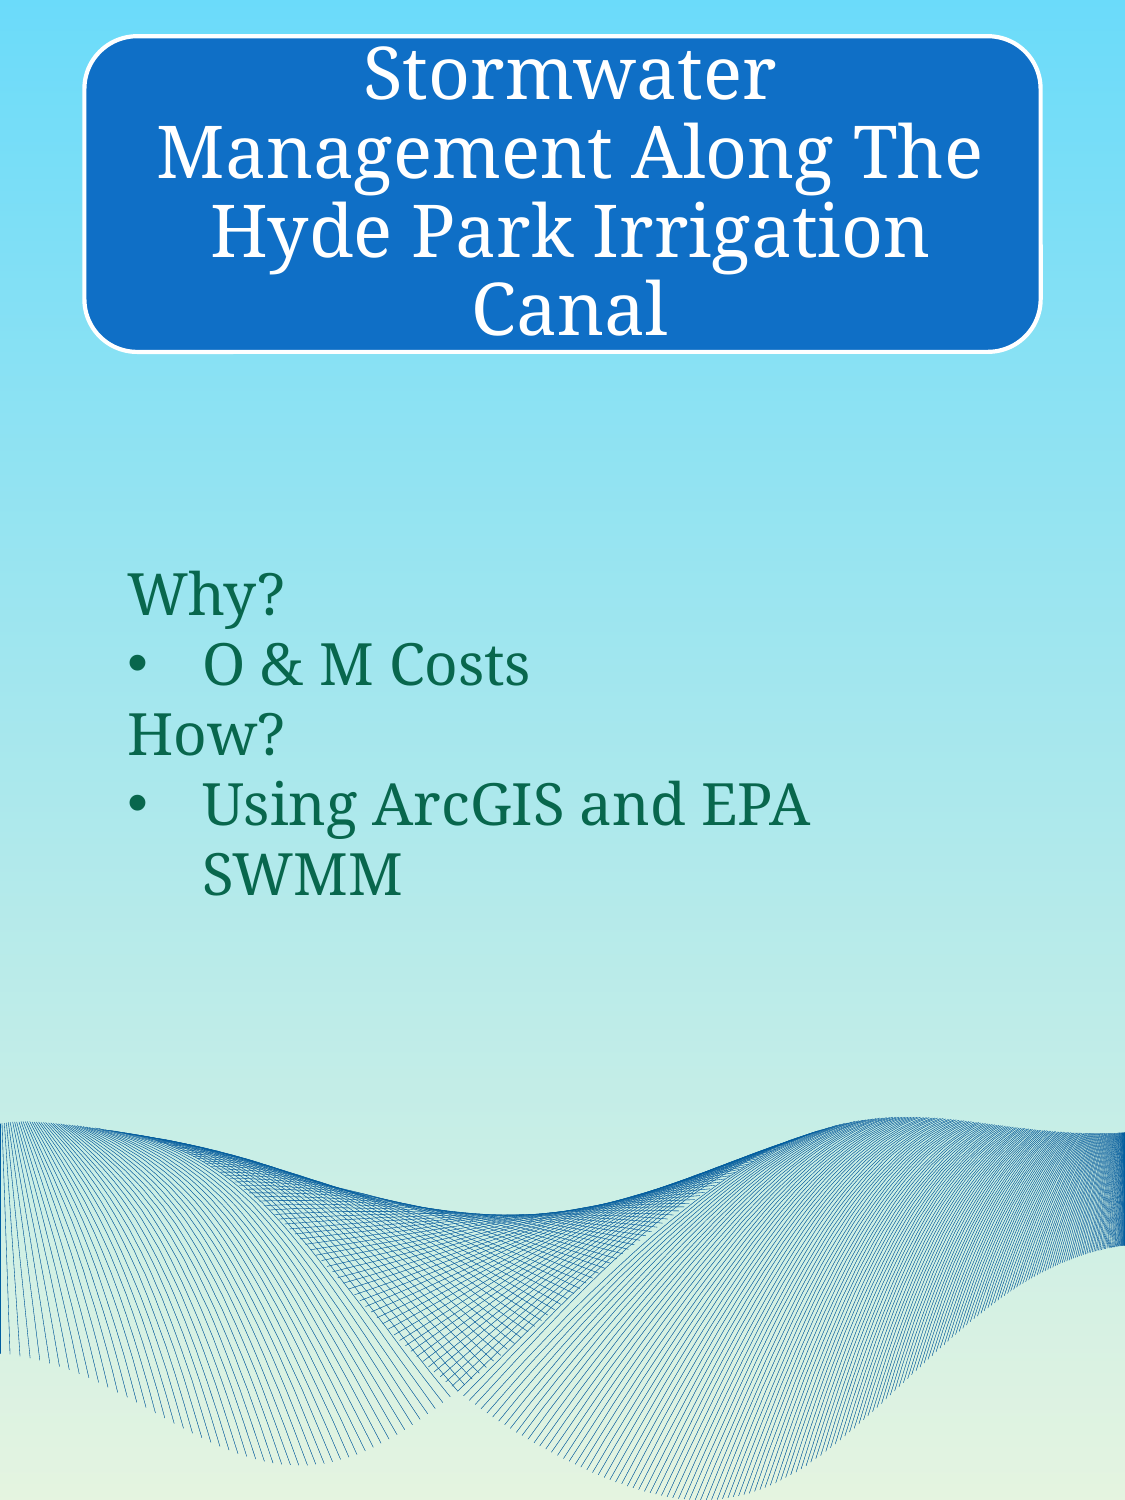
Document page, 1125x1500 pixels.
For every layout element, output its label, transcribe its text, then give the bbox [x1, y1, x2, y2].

text_box Why? O & M Costs How? Using ArcGIS and EPA SWMM [112, 549, 1032, 985]
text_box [84, 33, 1041, 356]
